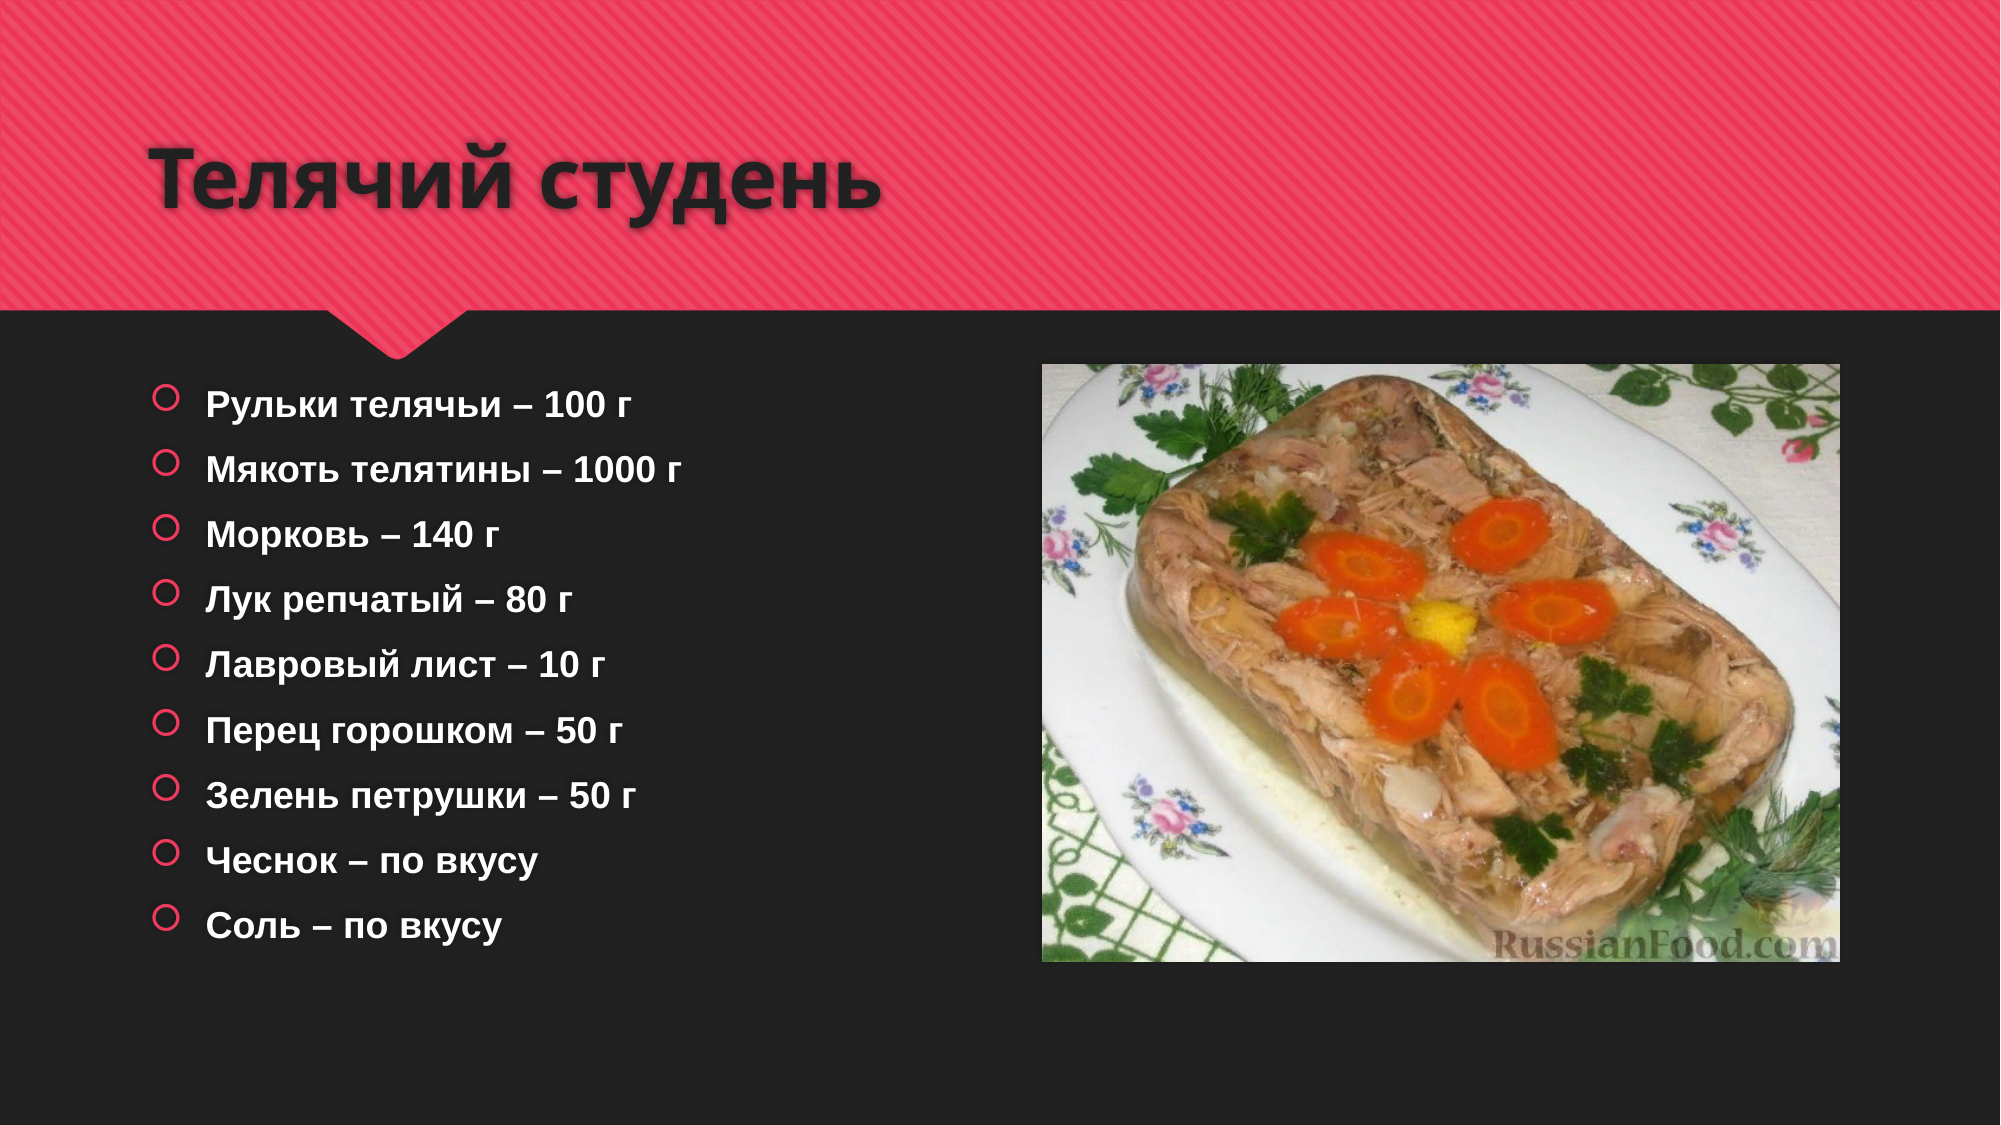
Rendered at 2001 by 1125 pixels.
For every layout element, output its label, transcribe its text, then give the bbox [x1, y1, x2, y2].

list Рульки телячьи – 100 г Мякоть телятины – 1000 г Морковь – 140 г Лук репчатый – 80 г Лавровый лист – 10 г Перец горошком – 50 г Зелень петрушки – 50 г Чеснок – по вкусу Соль – по вкусу [134, 364, 985, 962]
title Телячий студень [132, 73, 1868, 233]
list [1042, 364, 1840, 962]
